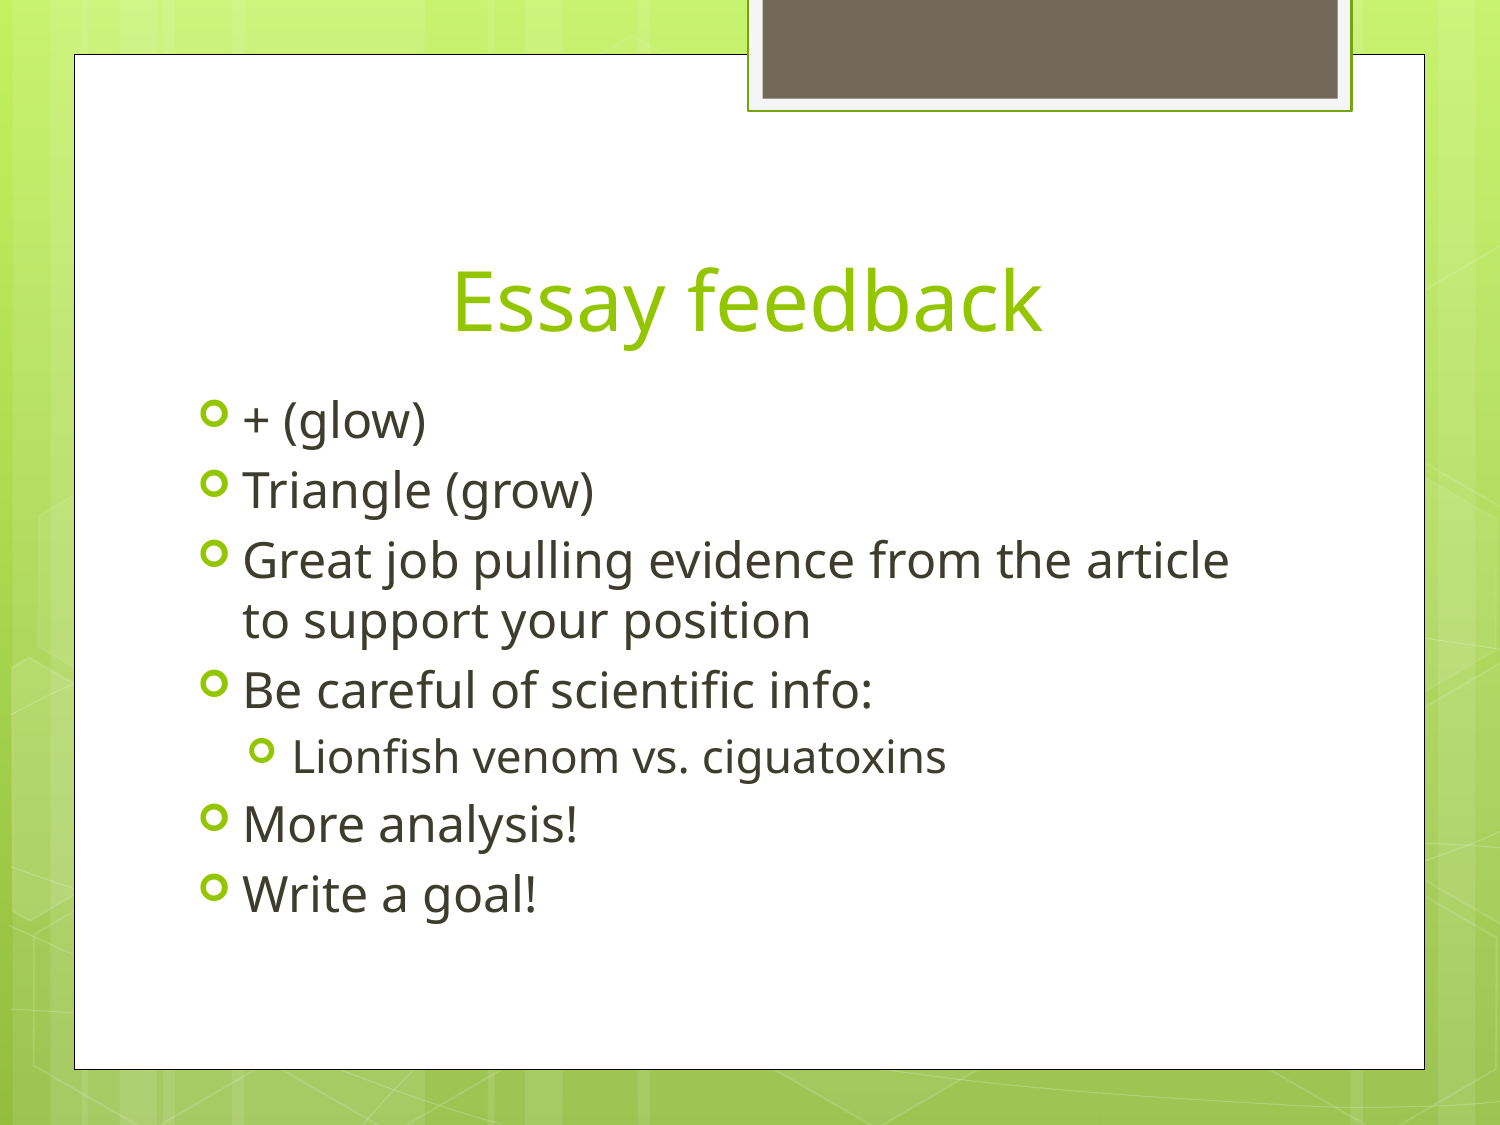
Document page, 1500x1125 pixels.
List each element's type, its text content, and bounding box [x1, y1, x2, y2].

title Essay feedback [171, 168, 1324, 357]
list + (glow) Triangle (grow) Great job pulling evidence from the article to support your position Be careful of scientific info: Lionfish venom vs. ciguatoxins More analysis! Write a goal! [171, 381, 1283, 957]
